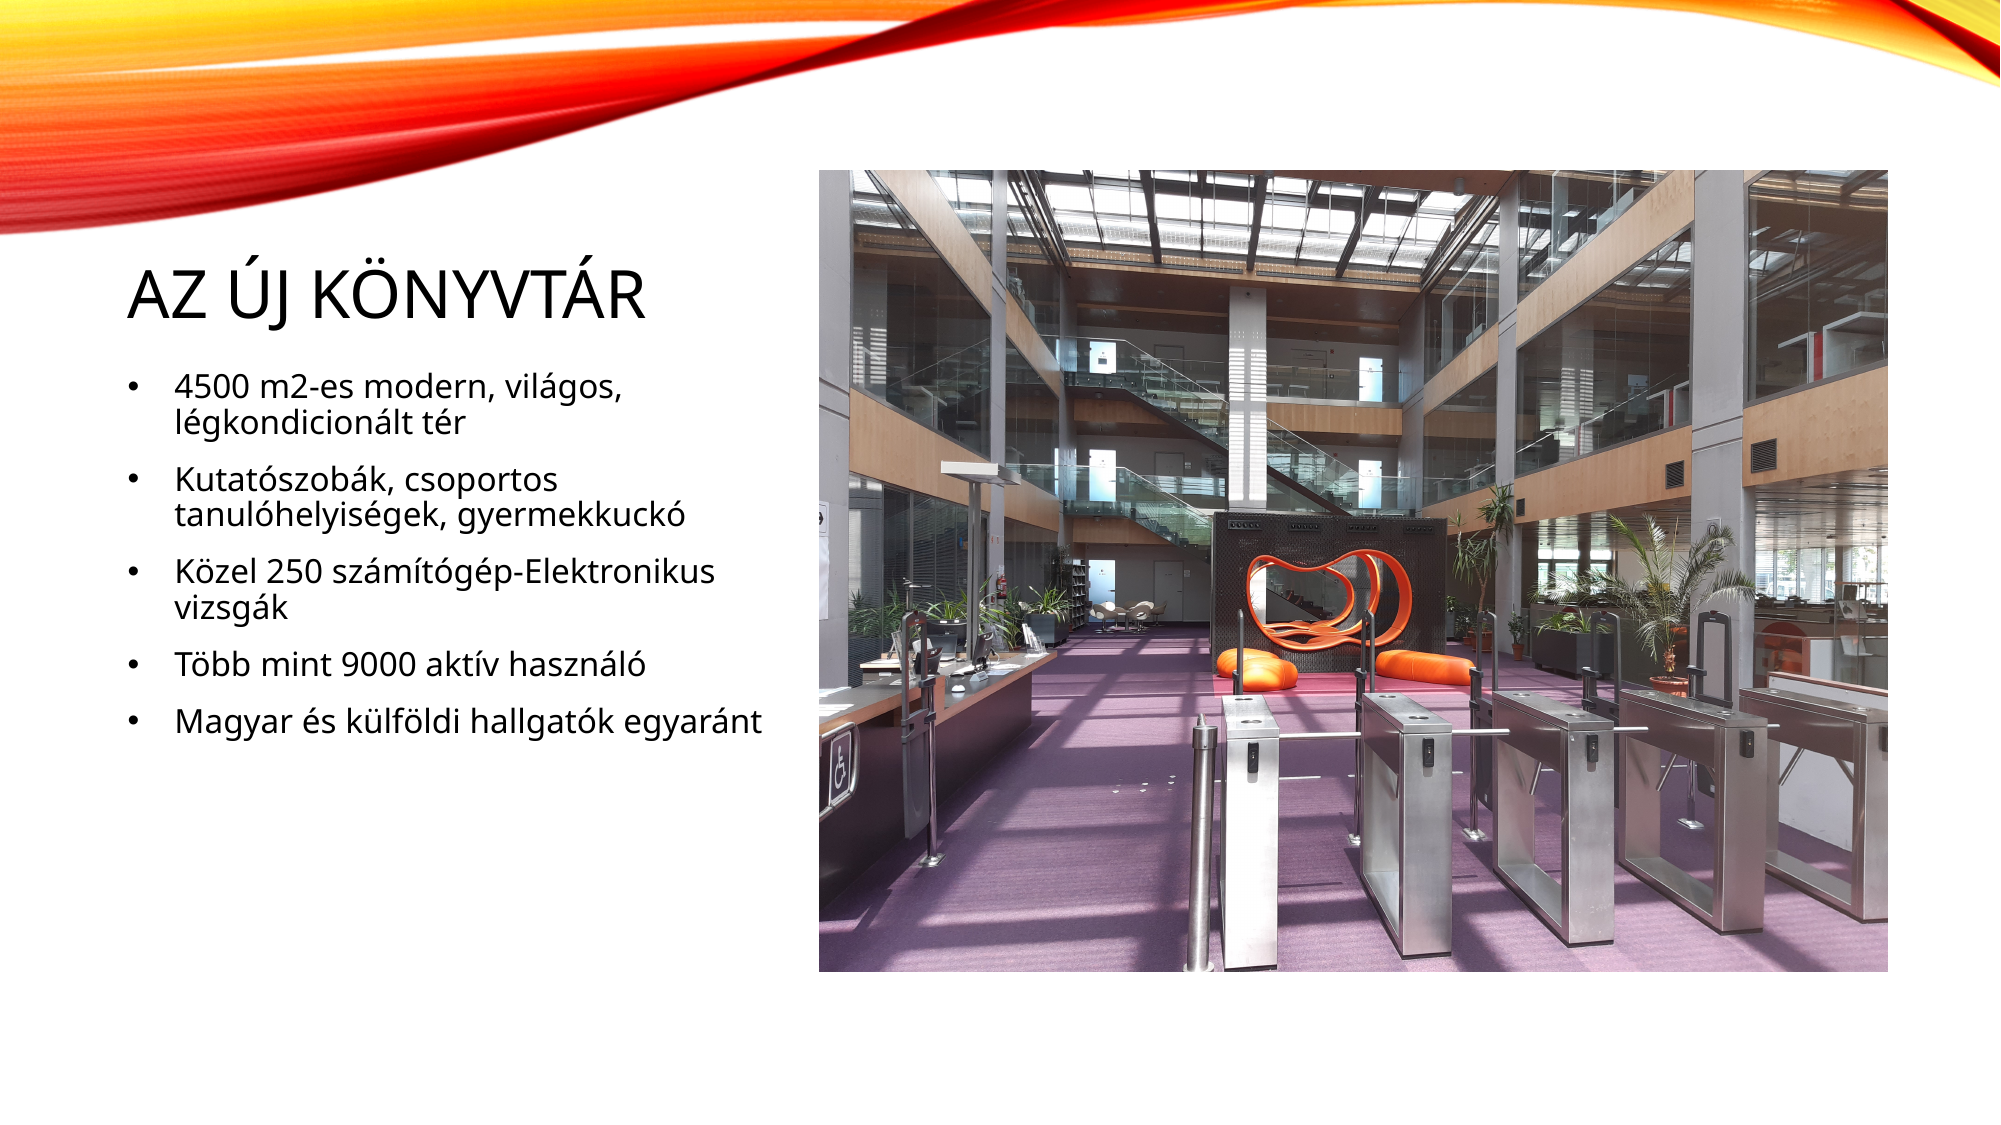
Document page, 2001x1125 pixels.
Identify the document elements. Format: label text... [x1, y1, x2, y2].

picture [0, 0, 2000, 237]
title Az új könyvtár [112, 249, 774, 341]
list 4500 m2-es modern, világos, légkondicionált tér Kutatószobák, csoportos tanulóhelyiségek, gyermekkuckó Közel 250 számítógép-Elektronikus vizsgák Több mint 9000 aktív használó Magyar és külföldi hallgatók egyaránt [112, 362, 788, 1021]
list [819, 170, 1888, 972]
